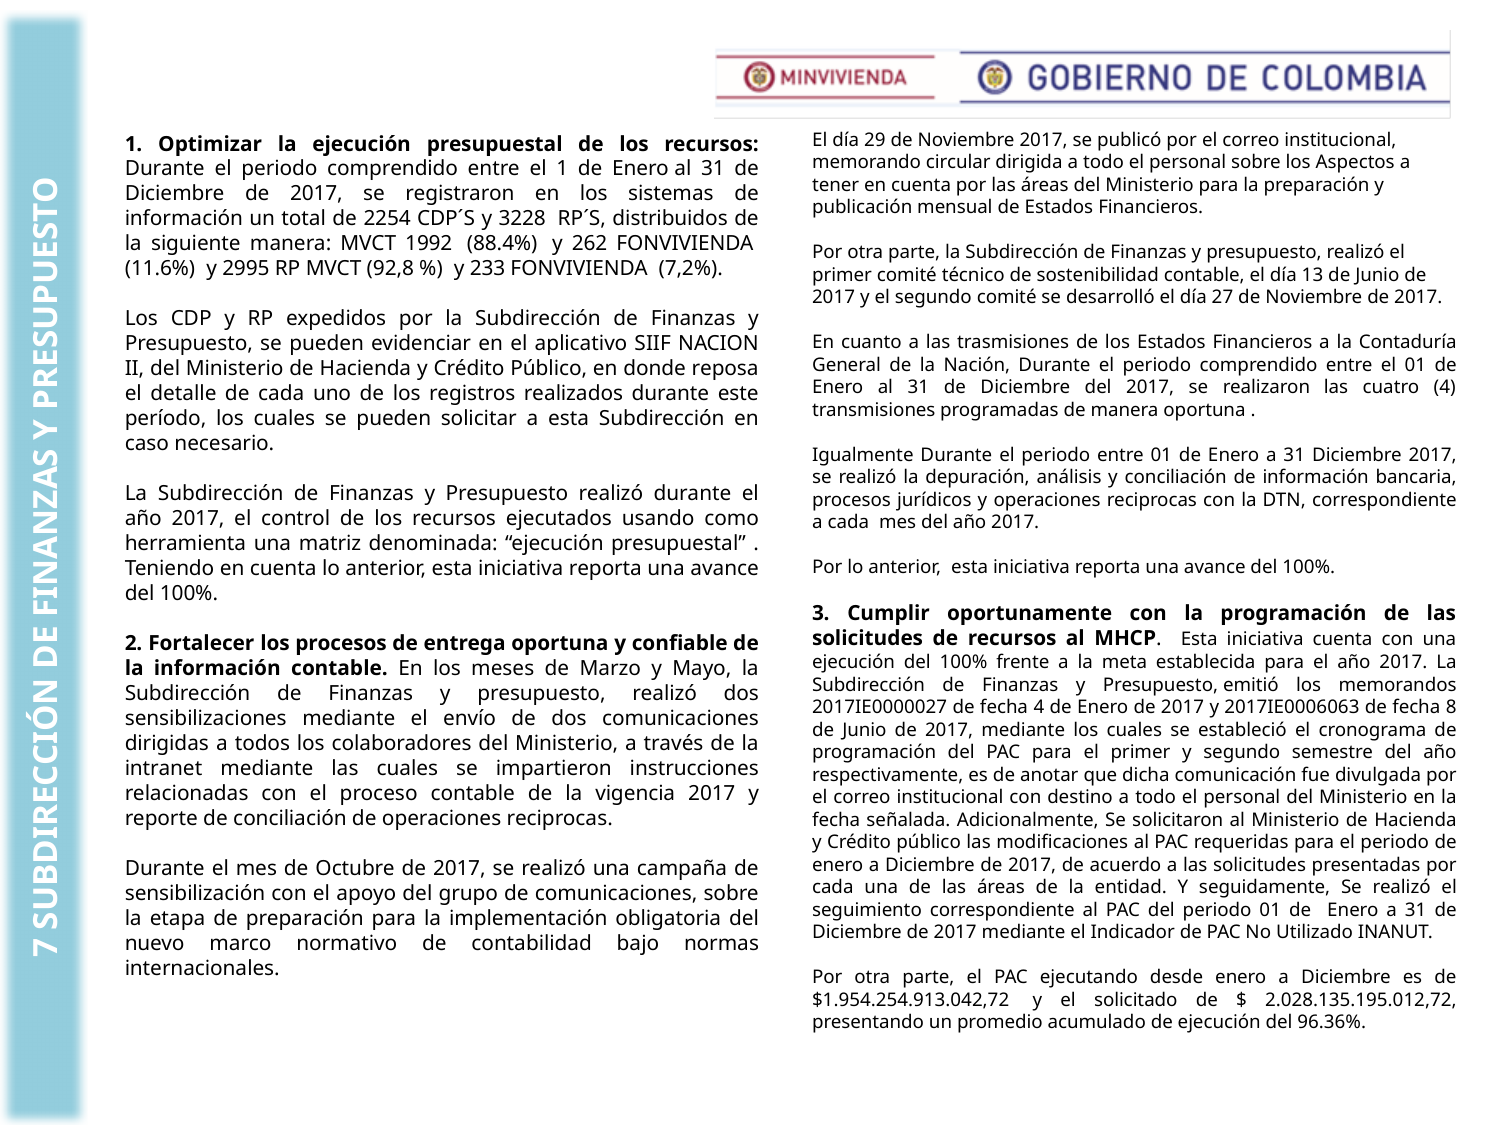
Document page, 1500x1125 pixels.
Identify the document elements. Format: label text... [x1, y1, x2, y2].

text_box El día 29 de Noviembre 2017, se publicó por el correo institucional, memorando circular dirigida a todo el personal sobre los Aspectos a tener en cuenta por las áreas del Ministerio para la preparación y publicación mensual de Estados Financieros. Por otra parte, la Subdirección de Finanzas y presupuesto, realizó el primer comité técnico de sostenibilidad contable, el día 13 de Junio de 2017 y el segundo comité se desarrolló el día 27 de Noviembre de 2017. En cuanto a las trasmisiones de los Estados Financieros a la Contaduría General de la Nación, Durante el periodo comprendido entre el 01 de Enero al 31 de Diciembre del 2017, se realizaron las cuatro (4) transmisiones programadas de manera oportuna . Igualmente Durante el periodo entre 01 de Enero a 31 Diciembre 2017, se realizó la depuración, análisis y conciliación de información bancaria, procesos jurídicos y operaciones reciprocas con la DTN, correspondiente a cada mes del año 2017. Por lo anterior, esta iniciativa reporta una avance del 100%. 3. Cumplir oportunamente con la programación de las solicitudes de recursos al MHCP. Esta iniciativa cuenta con una ejecución del 100% frente a la meta establecida para el año 2017. La Subdirección de Finanzas y Presupuesto, emitió los memorandos 2017IE0000027 de fecha 4 de Enero de 2017 y 2017IE0006063 de fecha 8 de Junio de 2017, mediante los cuales se estableció el cronograma de programación del PAC para el primer y segundo semestre del año respectivamente, es de anotar que dicha comunicación fue divulgada por el correo institucional con destino a todo el personal del Ministerio en la fecha señalada. Adicionalmente, Se solicitaron al Ministerio de Hacienda y Crédito público las modificaciones al PAC requeridas para el periodo de enero a Diciembre de 2017, de acuerdo a las solicitudes presentadas por cada una de las áreas de la entidad. Y seguidamente, Se realizó el seguimiento correspondiente al PAC del periodo 01 de Enero a 31 de Diciembre de 2017 mediante el Indicador de PAC No Utilizado INANUT. Por otra parte, el PAC ejecutando desde enero a Diciembre es de $1.954.254.913.042,72 y el solicitado de $ 2.028.135.195.012,72, presentando un promedio acumulado de ejecución del 96.36%. [797, 119, 1471, 1040]
text_box 7 SUBDIRECCIÓN DE FINANZAS Y PRESUPUESTO [14, 23, 74, 1112]
text_box 1. Optimizar la ejecución presupuestal de los recursos: Durante el periodo comprendido entre el 1 de Enero al 31 de Diciembre de 2017, se registraron en los sistemas de información un total de 2254 CDP´S y 3228 RP´S, distribuidos de la siguiente manera: MVCT 1992 (88.4%) y 262 FONVIVIENDA (11.6%) y 2995 RP MVCT (92,8 %) y 233 FONVIVIENDA (7,2%). Los CDP y RP expedidos por la Subdirección de Finanzas y Presupuesto, se pueden evidenciar en el aplicativo SIIF NACION II, del Ministerio de Hacienda y Crédito Público, en donde reposa el detalle de cada uno de los registros realizados durante este período, los cuales se pueden solicitar a esta Subdirección en caso necesario. La Subdirección de Finanzas y Presupuesto realizó durante el año 2017, el control de los recursos ejecutados usando como herramienta una matriz denominada: “ejecución presupuestal” . Teniendo en cuenta lo anterior, esta iniciativa reporta una avance del 100%. 2. Fortalecer los procesos de entrega oportuna y confiable de la información contable. En los meses de Marzo y Mayo, la Subdirección de Finanzas y presupuesto, realizó dos sensibilizaciones mediante el envío de dos comunicaciones dirigidas a todos los colaboradores del Ministerio, a través de la intranet mediante las cuales se impartieron instrucciones relacionadas con el proceso contable de la vigencia 2017 y reporte de conciliación de operaciones reciprocas. Durante el mes de Octubre de 2017, se realizó una campaña de sensibilización con el apoyo del grupo de comunicaciones, sobre la etapa de preparación para la implementación obligatoria del nuevo marco normativo de contabilidad bajo normas internacionales. [110, 97, 774, 987]
picture [714, 30, 1453, 121]
